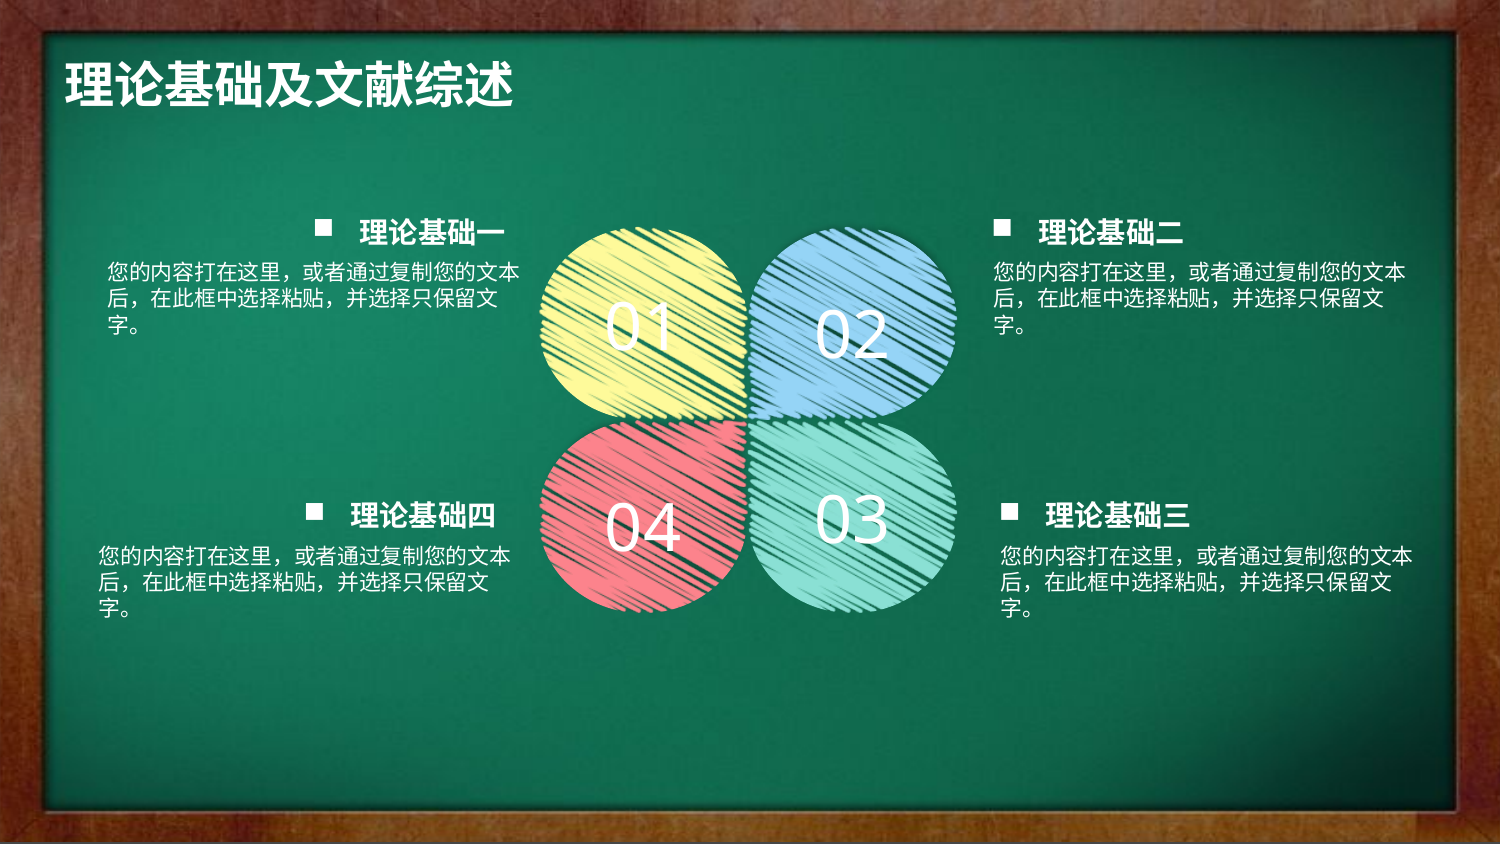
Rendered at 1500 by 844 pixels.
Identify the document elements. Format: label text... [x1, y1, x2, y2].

text_box 您的内容打在这里，或者通过复制您的文本后，在此框中选择粘贴，并选择只保留文字。 [78, 541, 534, 635]
text_box 03 [746, 418, 959, 615]
text_box 您的内容打在这里，或者通过复制您的文本后，在此框中选择粘贴，并选择只保留文字。 [87, 258, 543, 352]
title 理论基础及文献综述 [53, 38, 1389, 120]
text_box 01 [541, 225, 748, 418]
text_box 您的内容打在这里，或者通过复制您的文本后，在此框中选择粘贴，并选择只保留文字。 [973, 258, 1429, 352]
text_box 理论基础四 [182, 490, 517, 539]
text_box 理论基础三 [978, 490, 1287, 539]
text_box 您的内容打在这里，或者通过复制您的文本后，在此框中选择粘贴，并选择只保留文字。 [980, 541, 1436, 635]
picture [0, 0, 1500, 842]
text_box 04 [538, 420, 747, 614]
text_box 理论基础一 [217, 206, 527, 256]
text_box 02 [747, 226, 958, 419]
text_box 理论基础二 [971, 206, 1280, 256]
